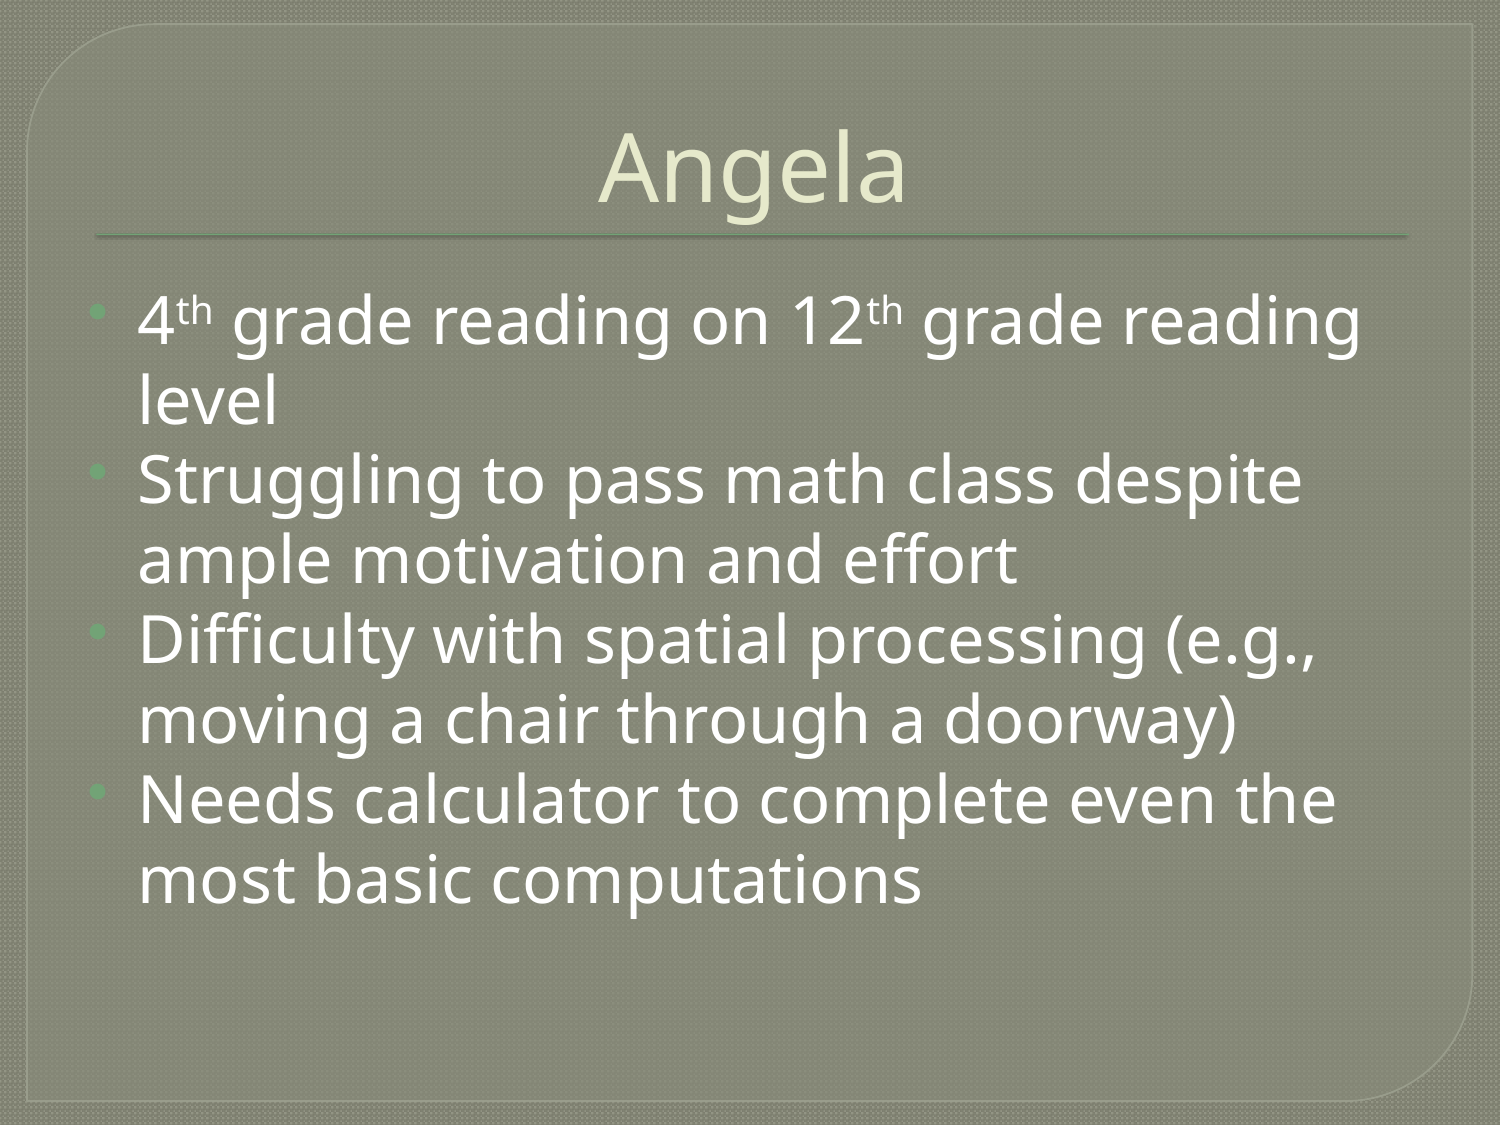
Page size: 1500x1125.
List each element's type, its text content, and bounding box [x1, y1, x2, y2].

title Angela [75, 41, 1425, 230]
list 4th grade reading on 12th grade reading level Struggling to pass math class despite ample motivation and effort Difficulty with spatial processing (e.g., moving a chair through a doorway) Needs calculator to complete even the most basic computations [75, 270, 1425, 1013]
